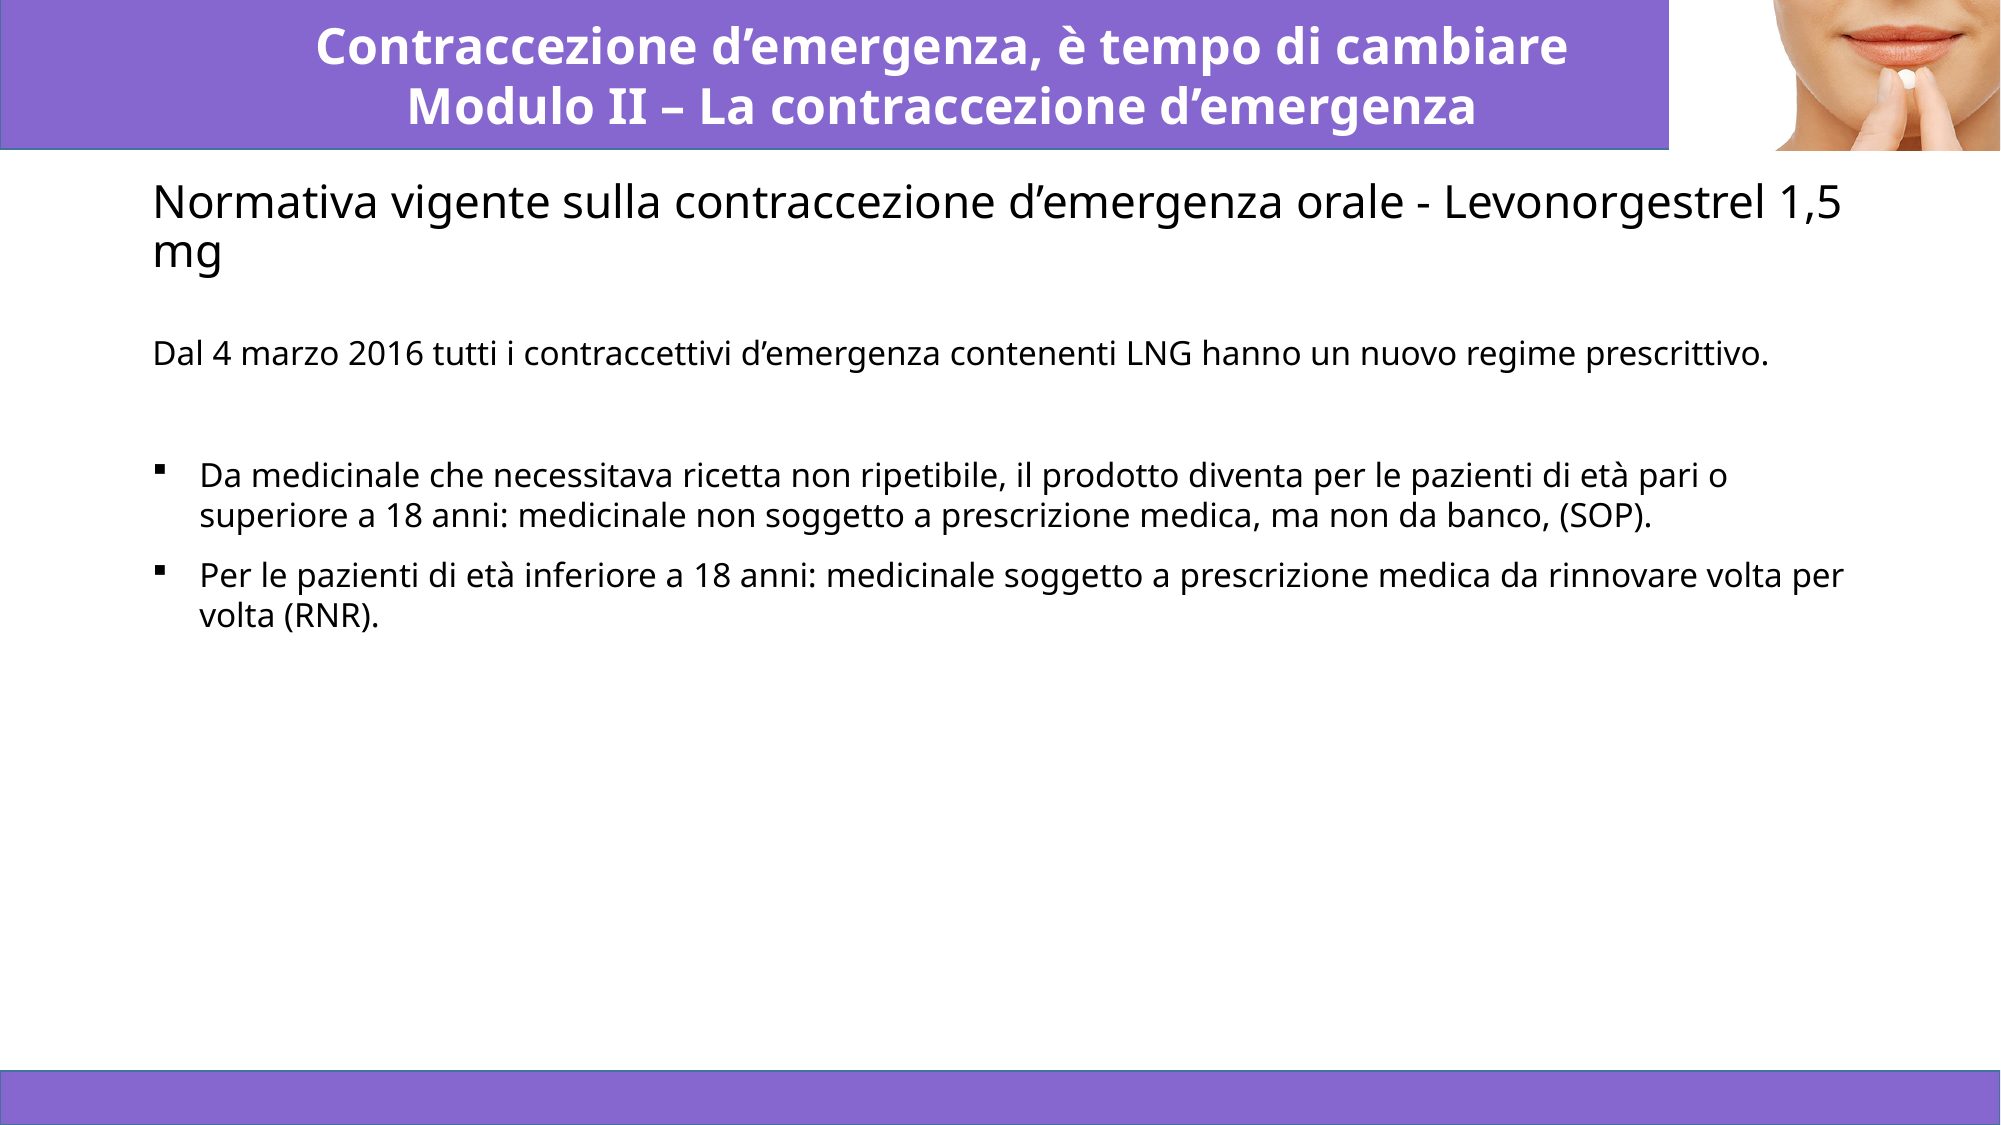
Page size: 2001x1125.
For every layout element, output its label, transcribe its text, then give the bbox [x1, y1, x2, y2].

title Normativa vigente sulla contraccezione d’emergenza orale - Levonorgestrel 1,5 mg [137, 179, 1863, 278]
picture [1669, 0, 2000, 151]
list Dal 4 marzo 2016 tutti i contraccettivi d’emergenza contenenti LNG hanno un nuovo regime prescrittivo. Da medicinale che necessitava ricetta non ripetibile, il prodotto diventa per le pazienti di età pari o superiore a 18 anni: medicinale non soggetto a prescrizione medica, ma non da banco, (SOP). Per le pazienti di età inferiore a 18 anni: medicinale soggetto a prescrizione medica da rinnovare volta per volta (RNR). [137, 324, 1863, 980]
